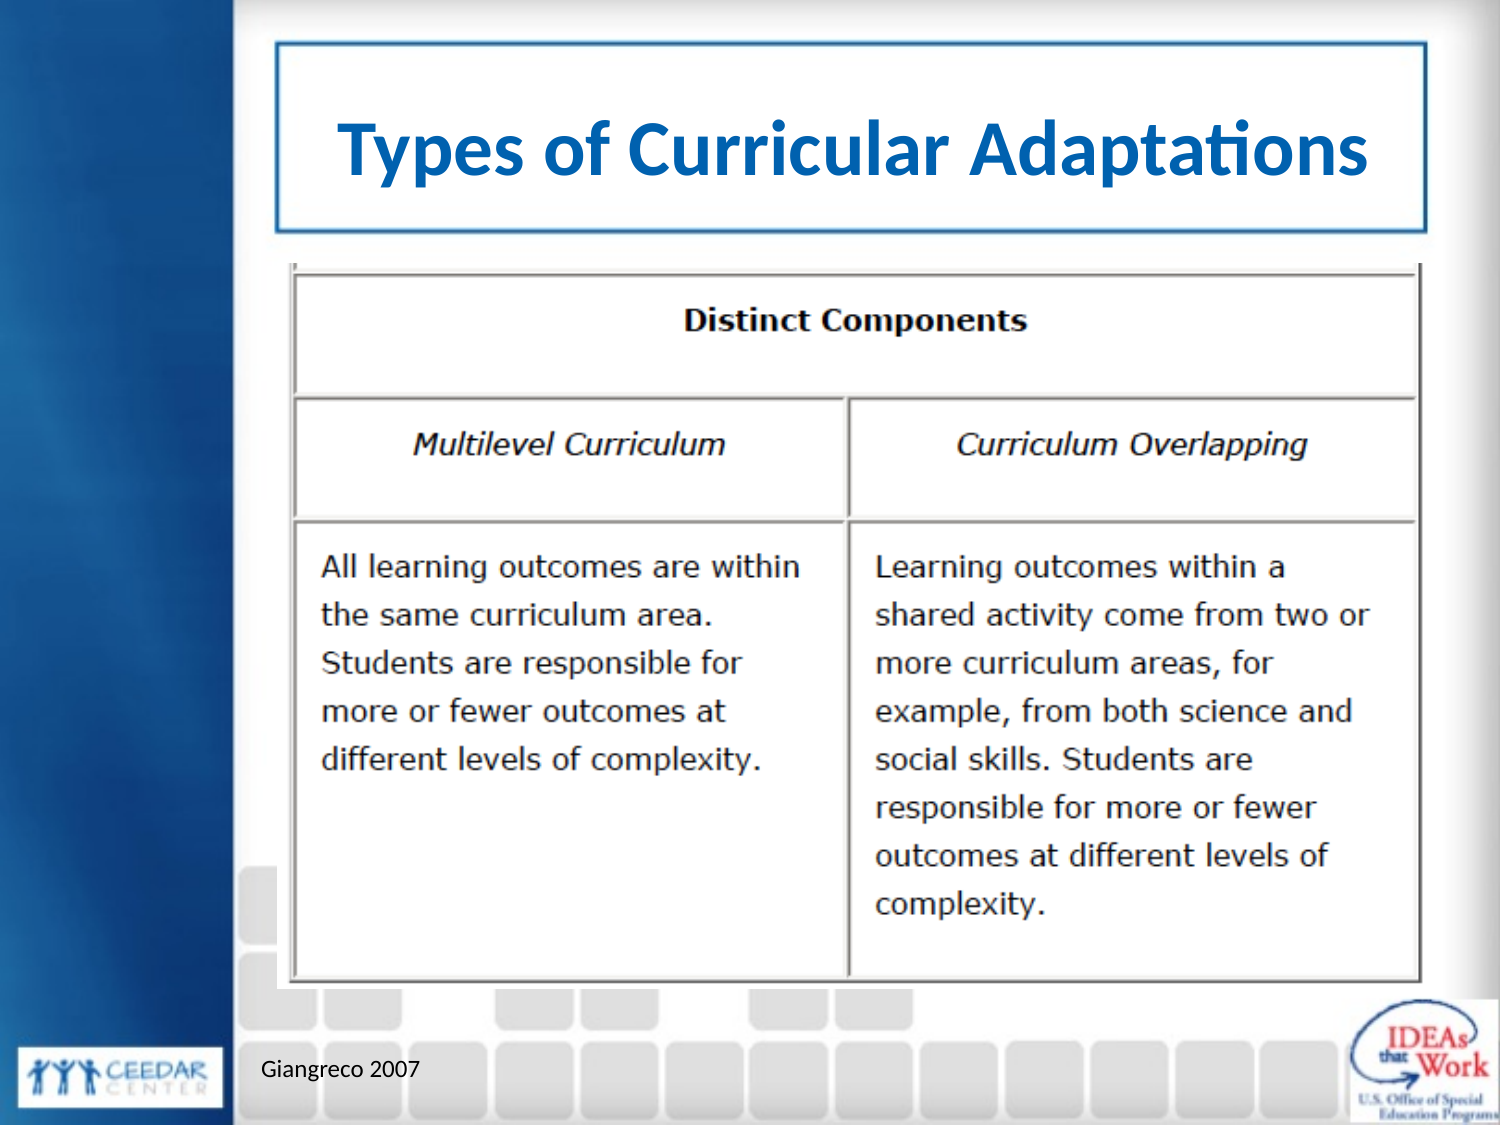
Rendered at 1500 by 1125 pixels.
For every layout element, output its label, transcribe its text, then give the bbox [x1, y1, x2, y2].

text_box Giangreco 2007 [246, 1045, 436, 1091]
picture [0, 0, 1500, 1125]
title Types of Curricular Adaptations [277, 50, 1430, 231]
